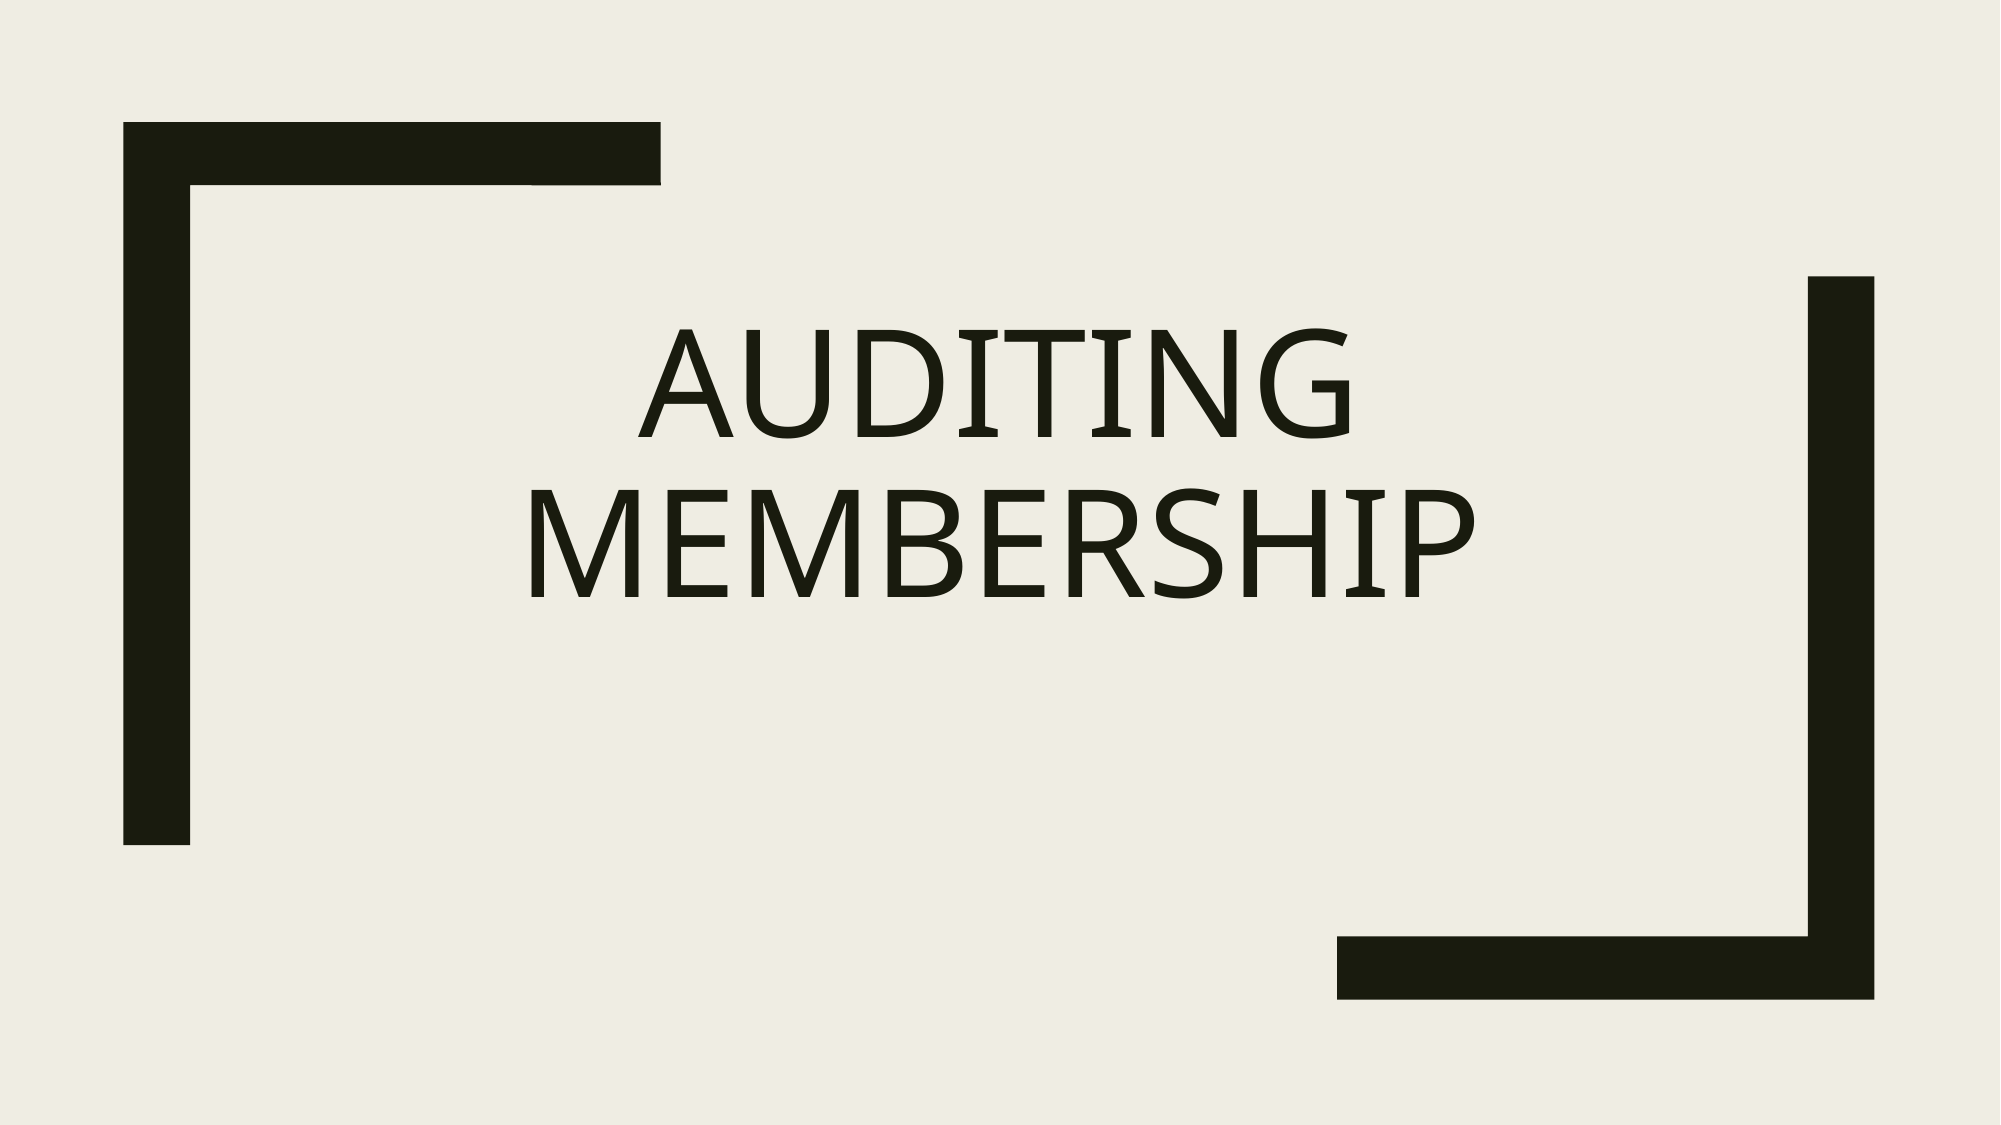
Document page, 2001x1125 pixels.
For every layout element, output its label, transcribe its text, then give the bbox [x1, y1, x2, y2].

title Auditing Membership [314, 293, 1686, 638]
